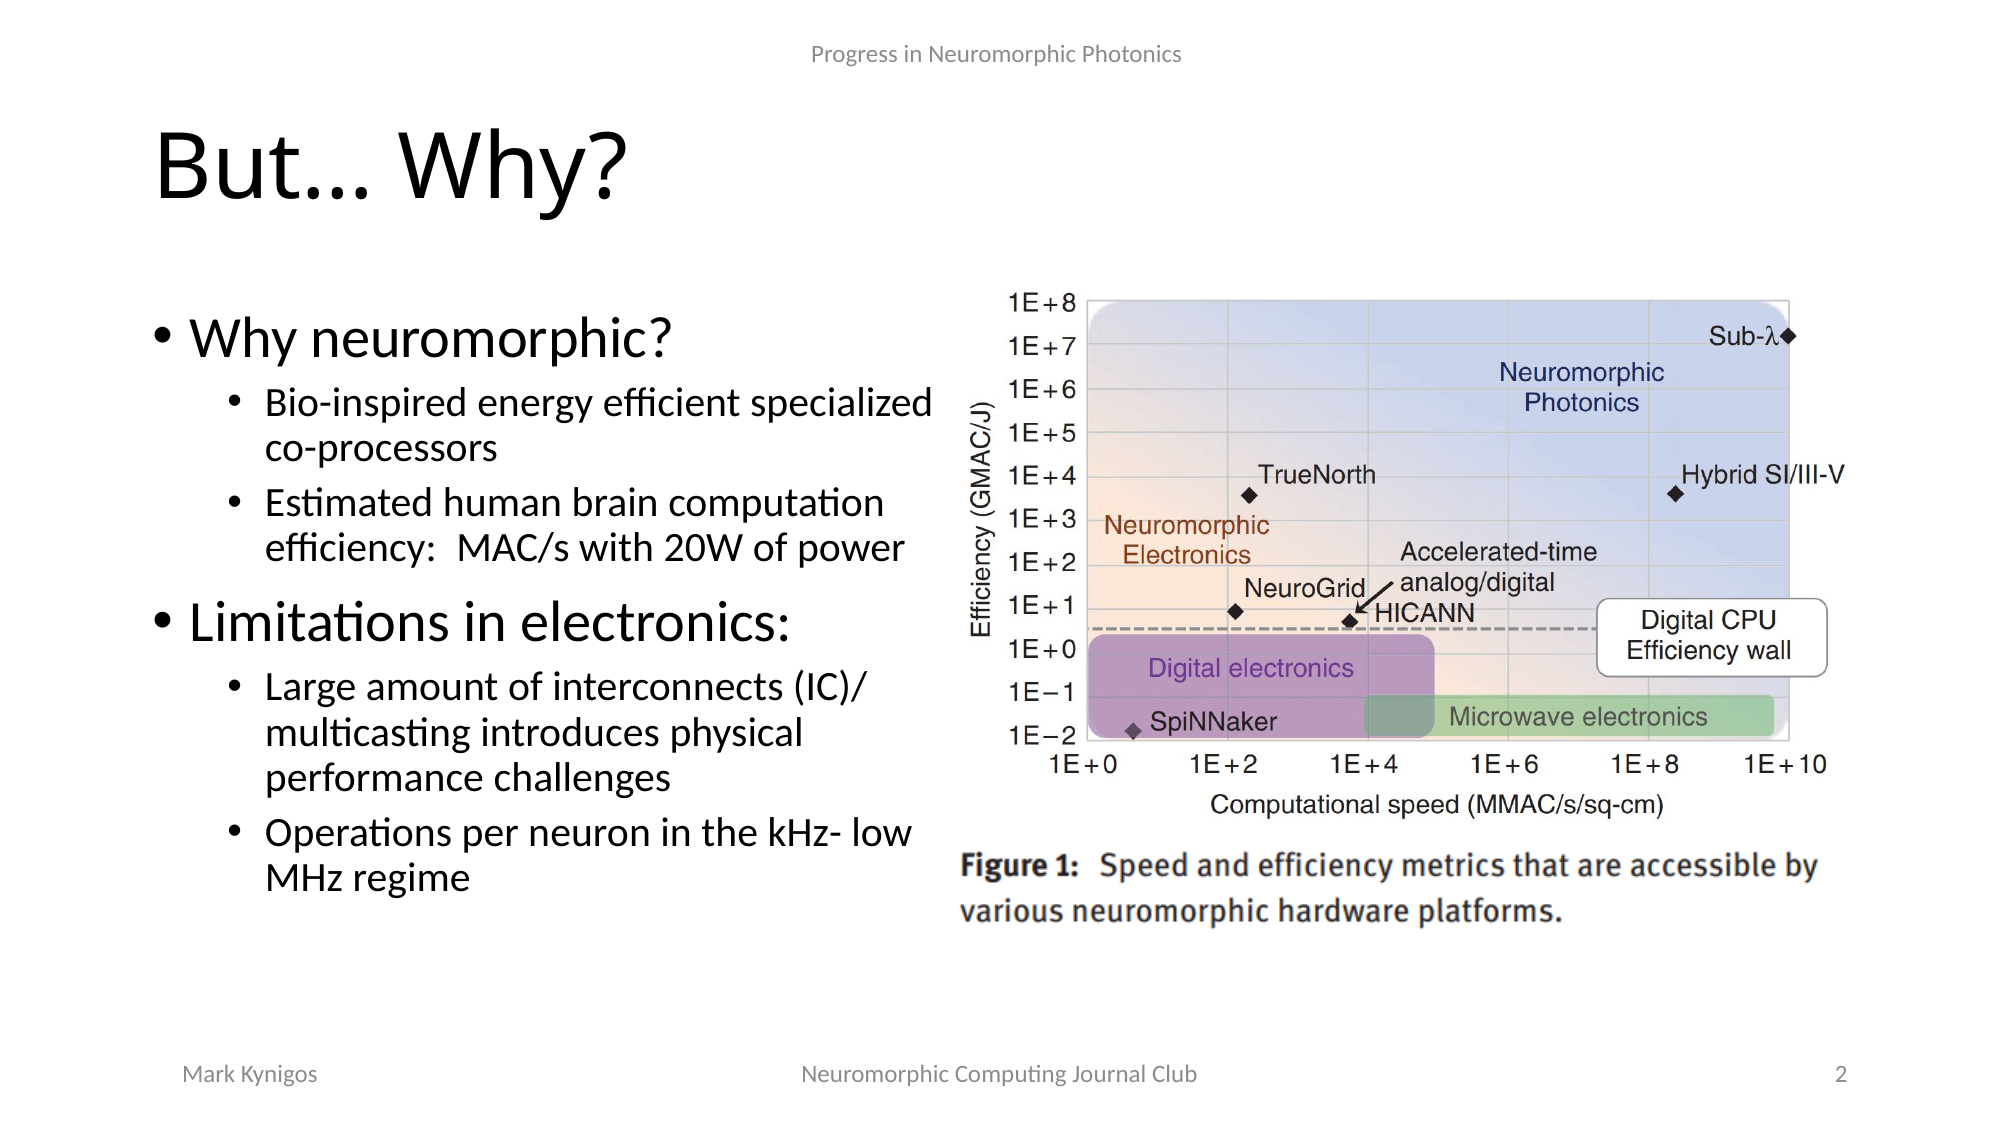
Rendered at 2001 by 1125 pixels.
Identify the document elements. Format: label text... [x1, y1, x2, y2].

title But… Why? [137, 59, 1863, 278]
text_box Progress in Neuromorphic Photonics [662, 22, 1338, 83]
slide_number 2 [1412, 1042, 1863, 1103]
text_box Mark Kynigos [68, 1042, 432, 1103]
picture [939, 277, 1863, 825]
picture [953, 837, 1896, 936]
footer Neuromorphic Computing Journal Club [662, 1042, 1338, 1103]
